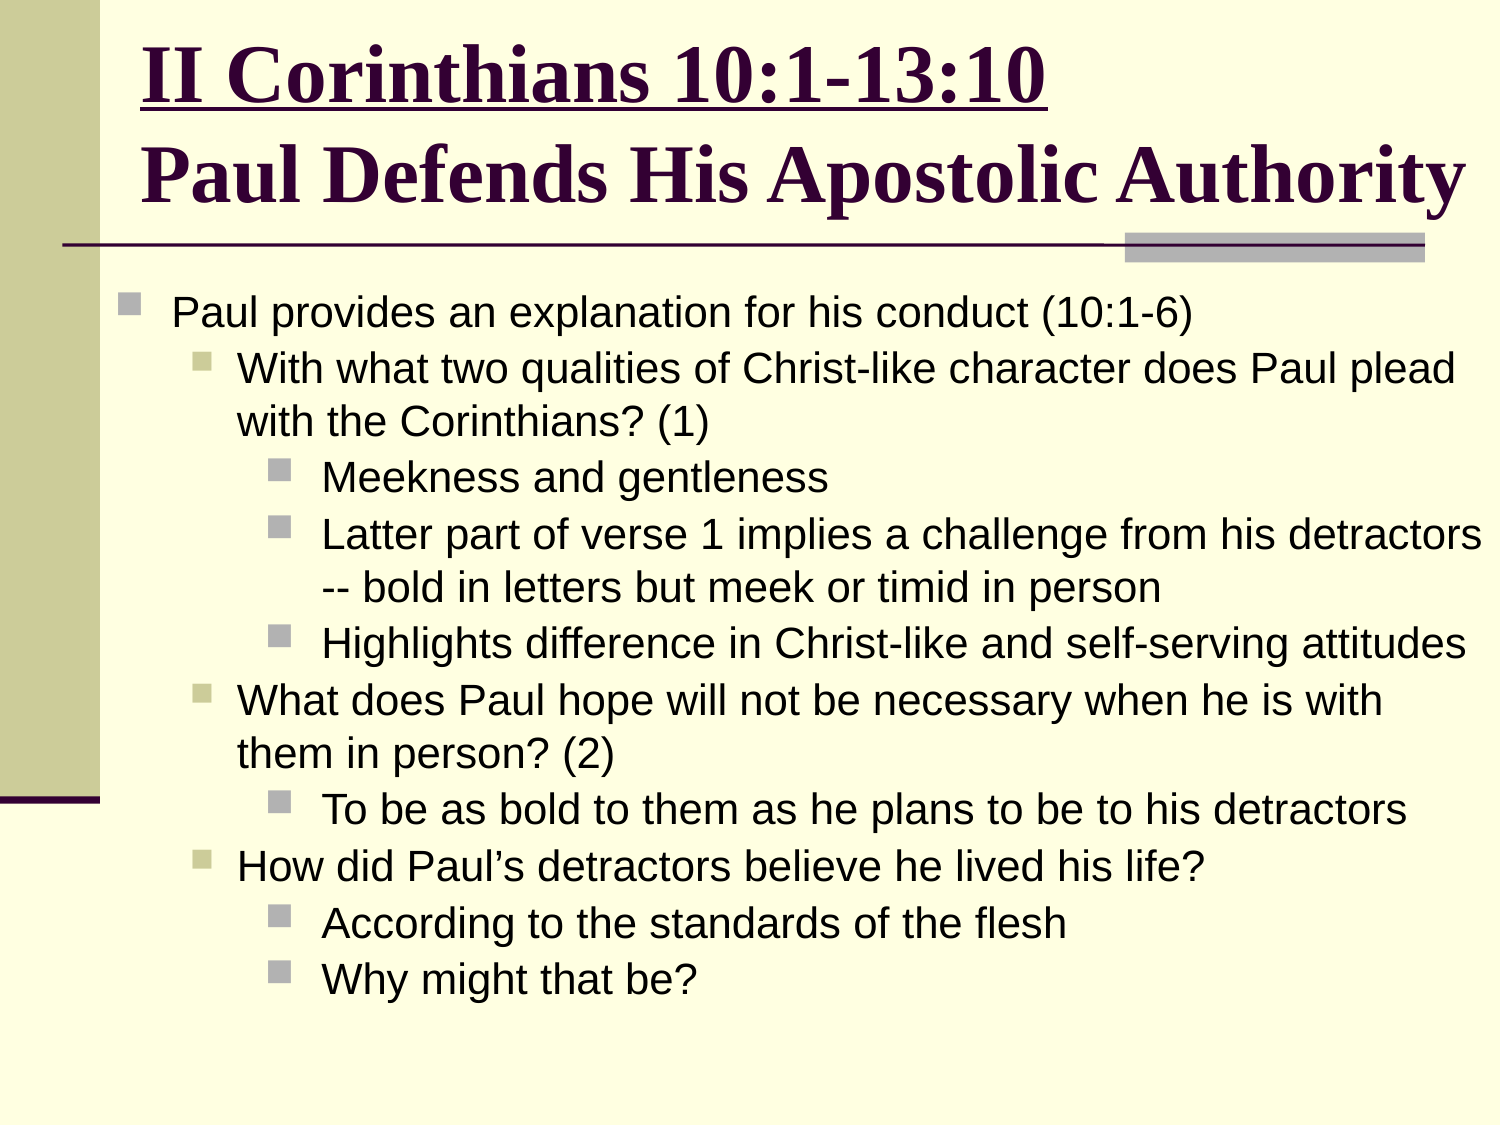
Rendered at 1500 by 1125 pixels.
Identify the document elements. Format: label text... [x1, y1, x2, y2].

title II Corinthians 10:1-13:10 Paul Defends His Apostolic Authority [124, 24, 1500, 213]
text_box Paul provides an explanation for his conduct (10:1-6) With what two qualities of Christ-like character does Paul plead with the Corinthians? (1) Meekness and gentleness Latter part of verse 1 implies a challenge from his detractors -- bold in letters but meek or timid in person Highlights difference in Christ-like and self-serving attitudes What does Paul hope will not be necessary when he is with them in person? (2) To be as bold to them as he plans to be to his detractors How did Paul’s detractors believe he lived his life? According to the standards of the flesh Why might that be? [99, 275, 1500, 1125]
